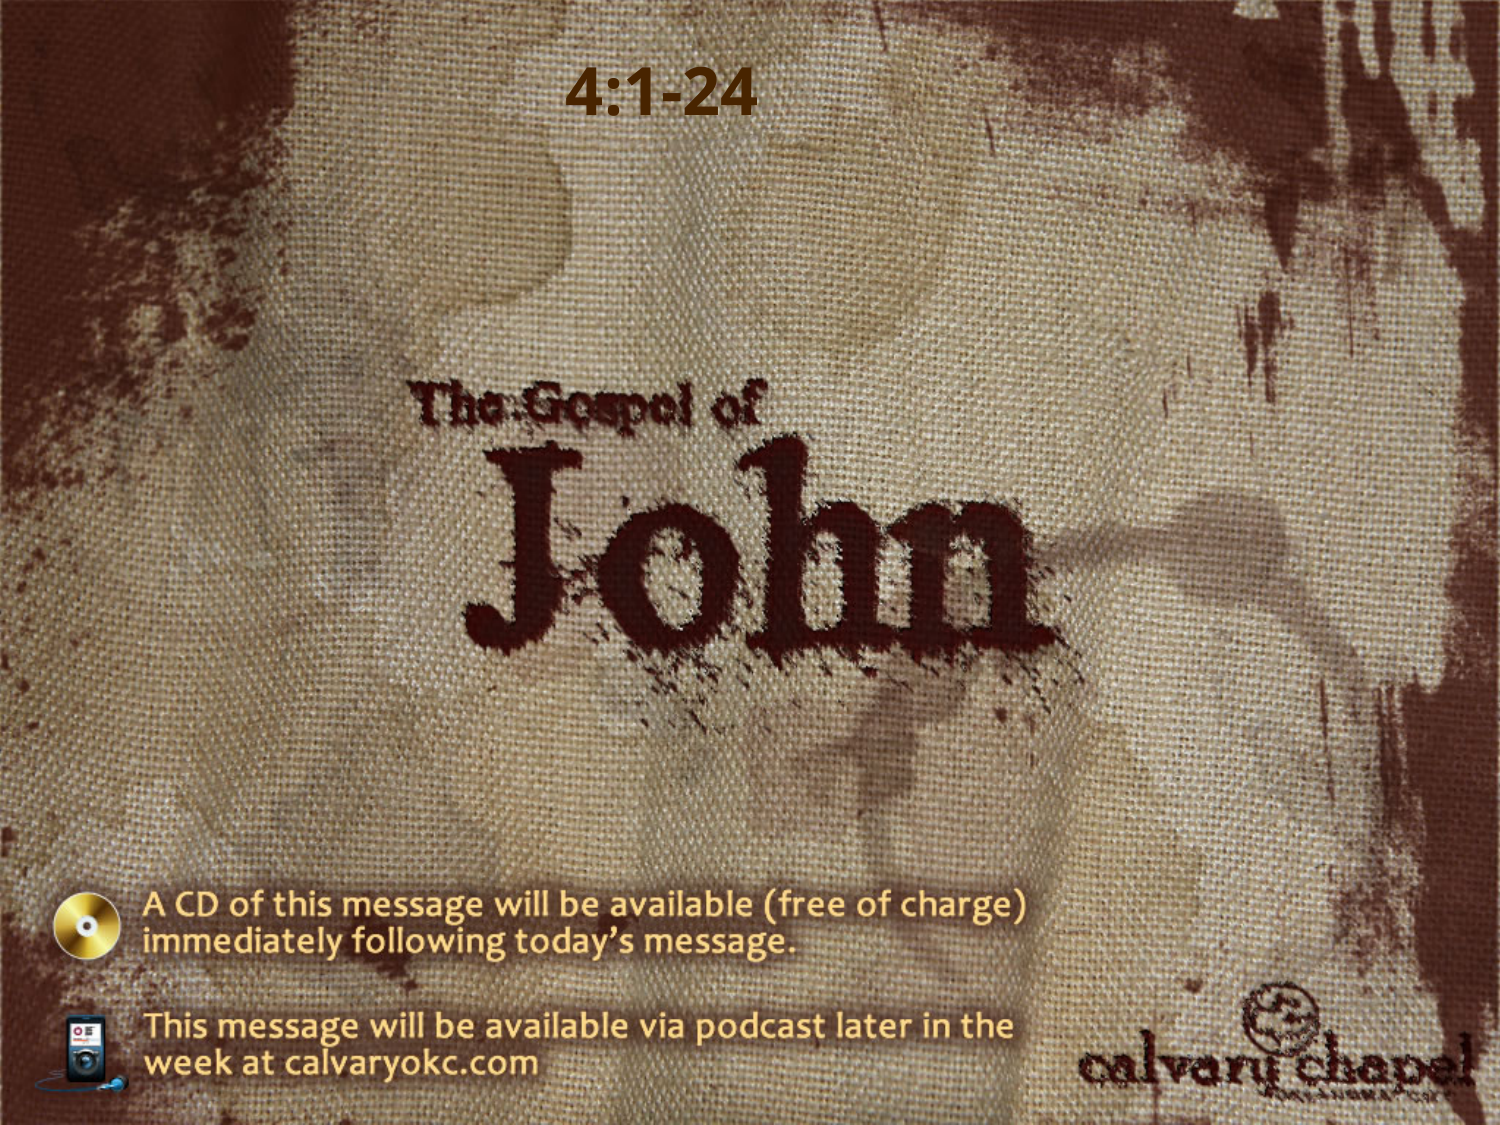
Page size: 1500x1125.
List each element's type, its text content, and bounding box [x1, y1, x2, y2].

text_box 4:1-24 [312, 41, 1013, 137]
picture [0, 0, 1500, 1125]
